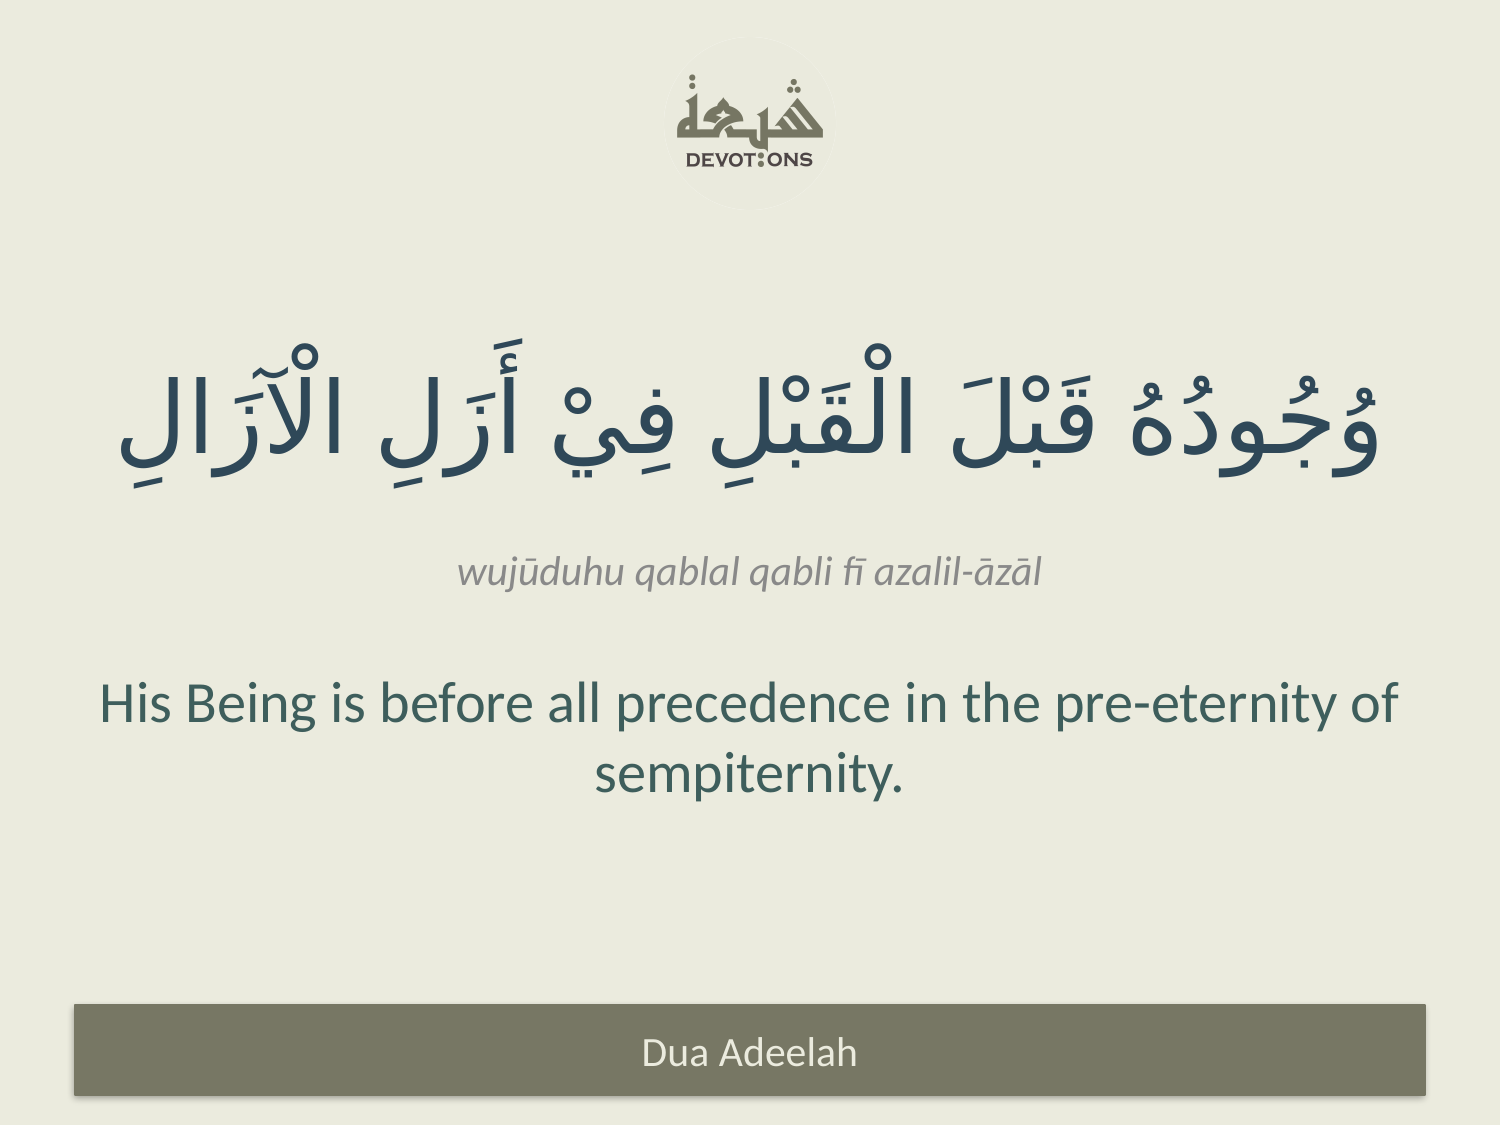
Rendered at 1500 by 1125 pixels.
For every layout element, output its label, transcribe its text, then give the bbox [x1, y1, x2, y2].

text_box وُجُودُهُ قَبْلَ الْقَبْلِ فِيْ أَزَلِ الْآزَالِ wujūduhu qablal qabli fī azalil-āzāl His Being is before all precedence in the pre-eternity of sempiternity. [74, 346, 1425, 811]
text_box Dua Adeelah [626, 1017, 874, 1083]
text_box [74, 1004, 1426, 1096]
picture [656, 29, 844, 218]
